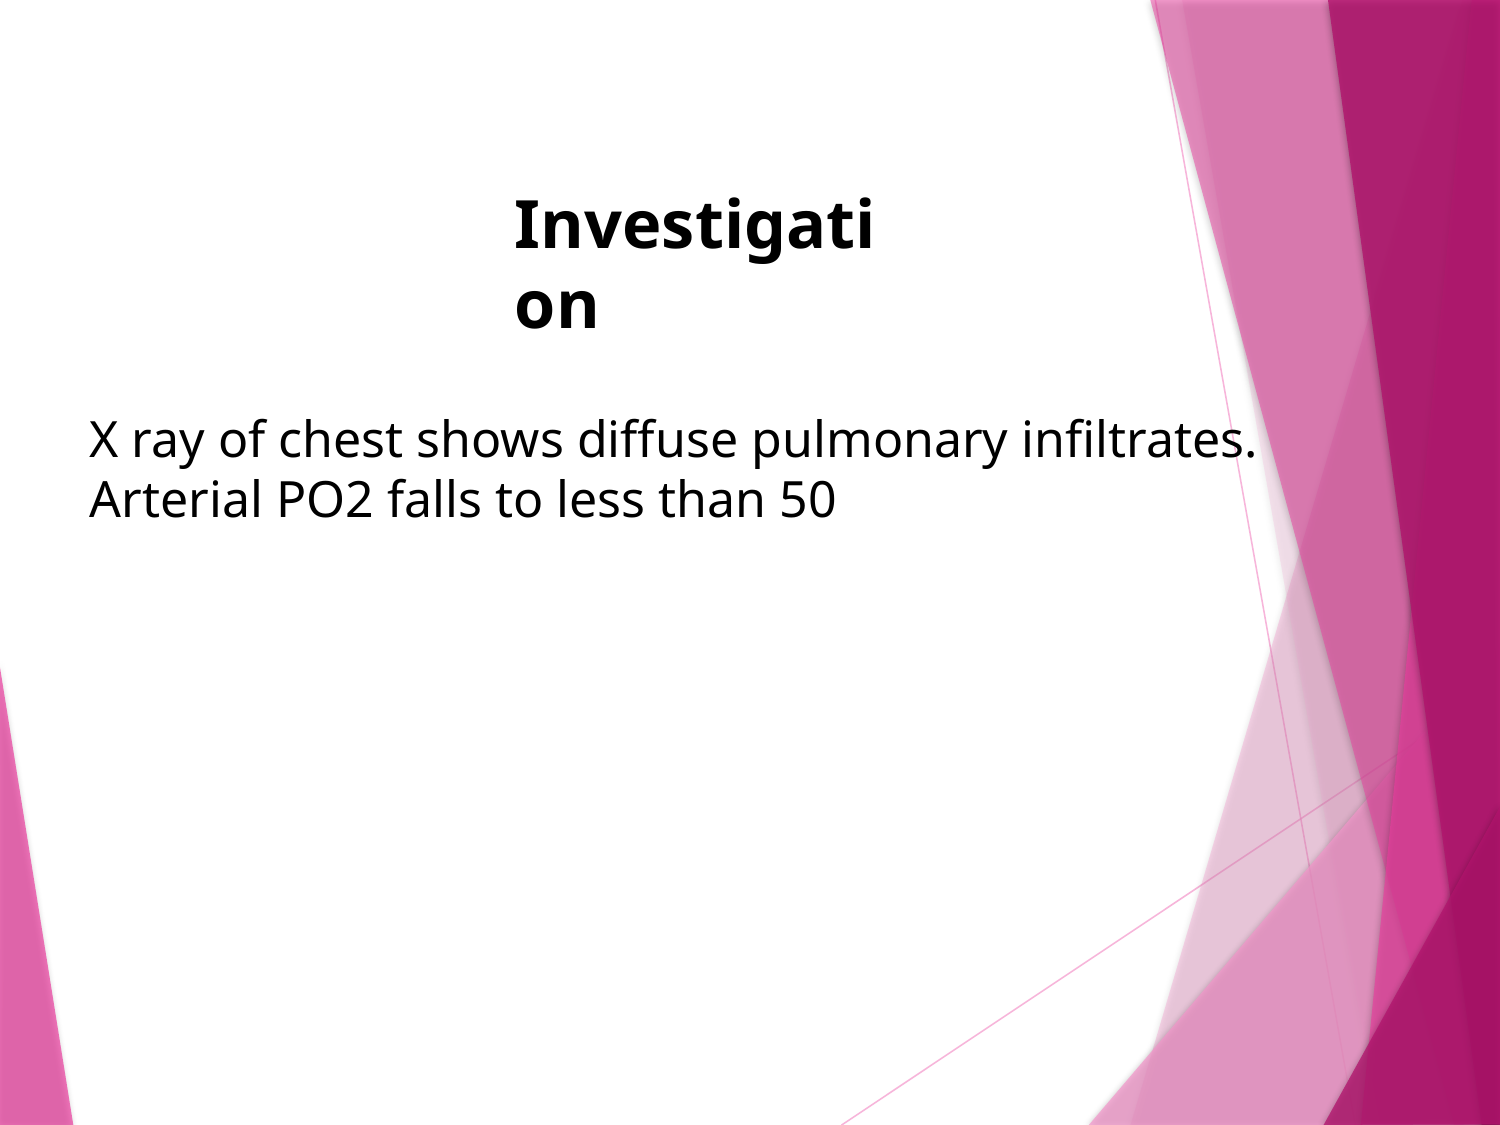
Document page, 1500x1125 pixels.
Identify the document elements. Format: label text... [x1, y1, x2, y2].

text_box Investigation [500, 174, 913, 399]
text_box X ray of chest shows diffuse pulmonary infiltrates. Arterial PO2 falls to less than 50 [75, 399, 1274, 535]
